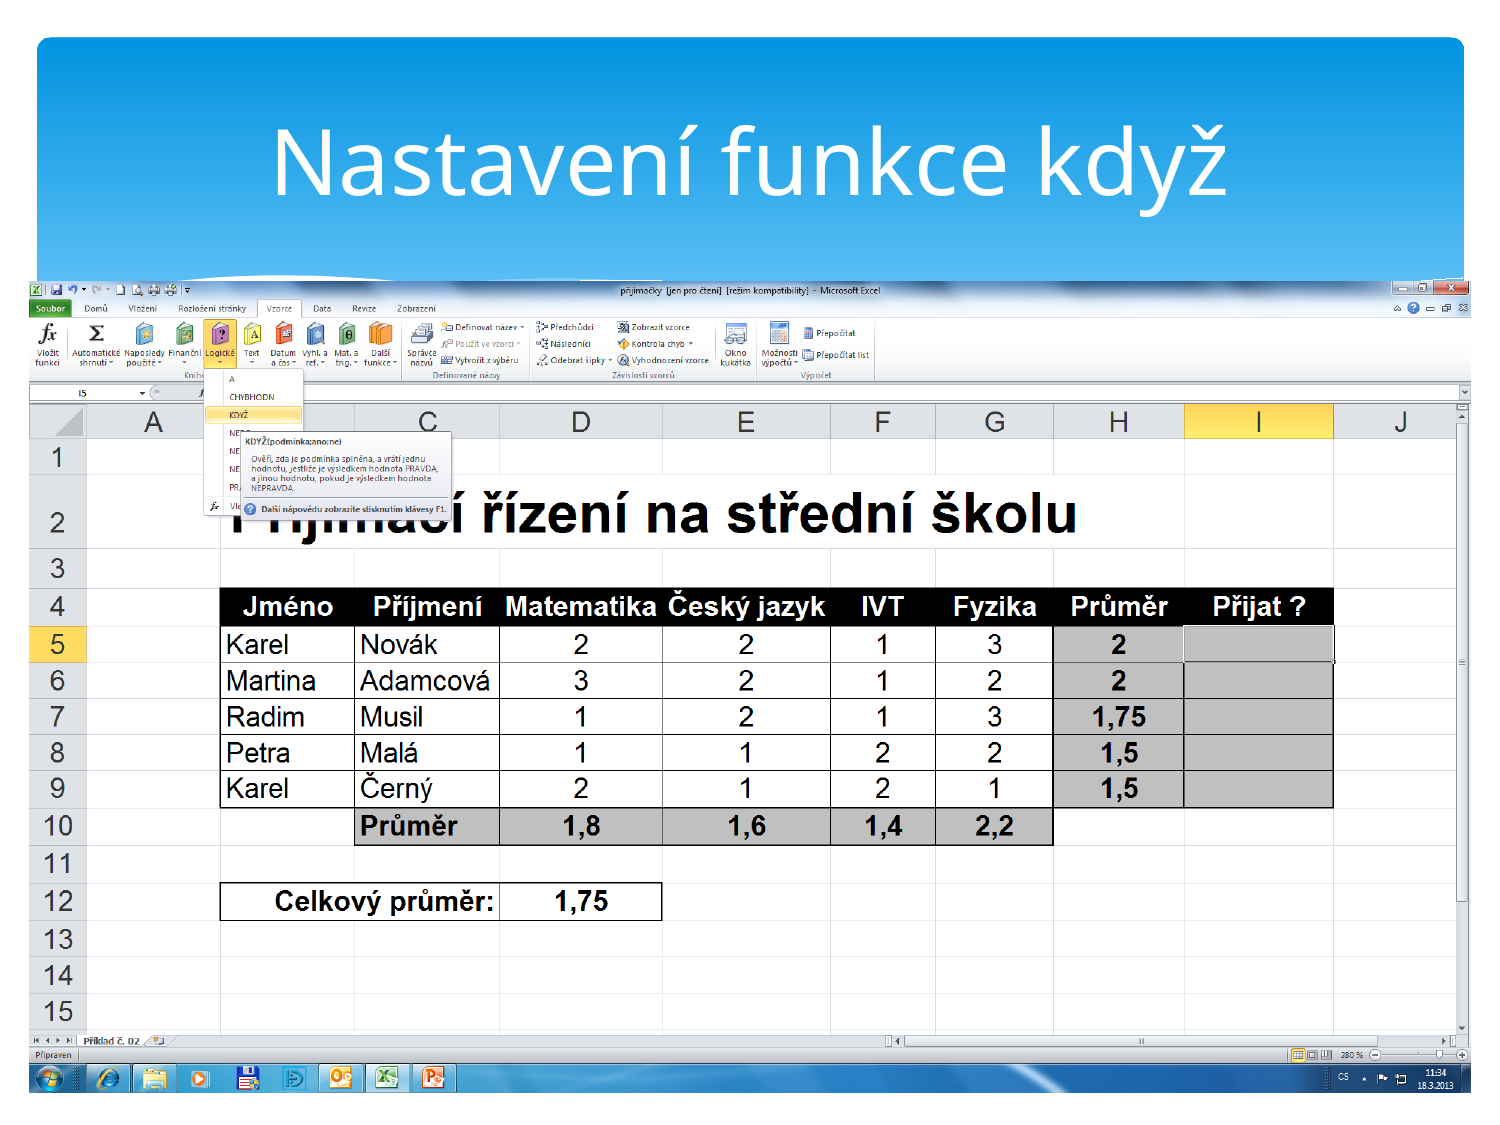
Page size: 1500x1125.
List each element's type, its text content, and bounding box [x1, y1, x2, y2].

title Nastavení funkce když [75, 55, 1425, 261]
picture [29, 281, 1471, 1093]
